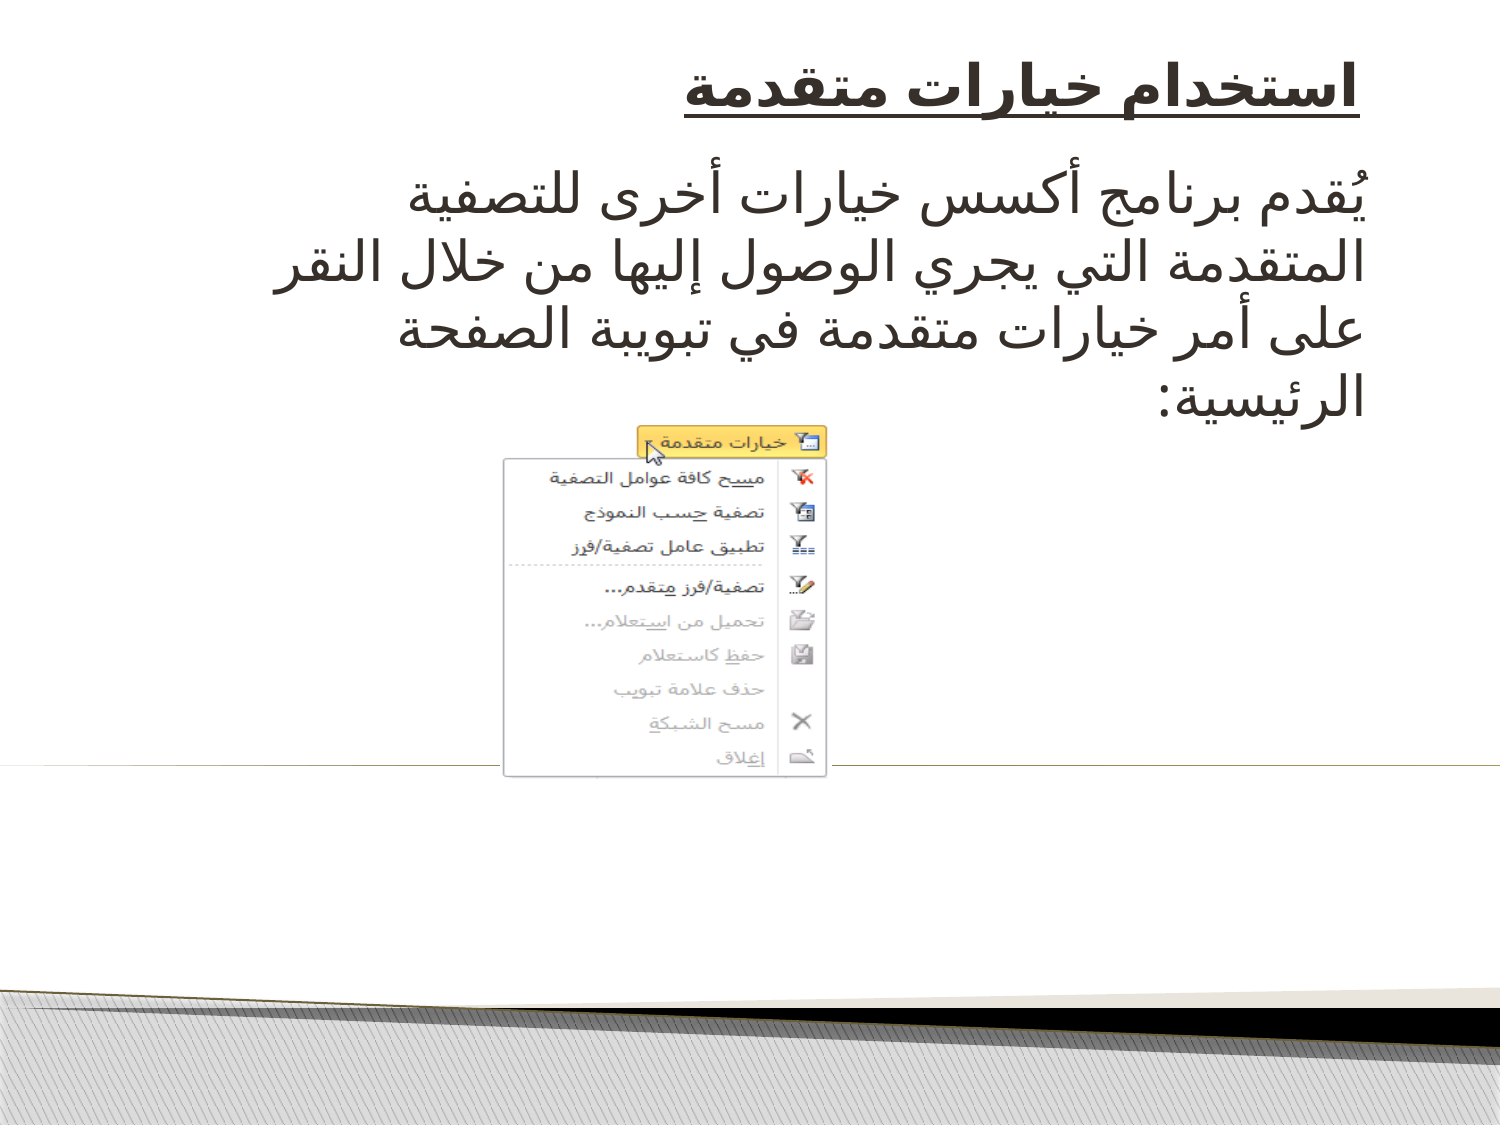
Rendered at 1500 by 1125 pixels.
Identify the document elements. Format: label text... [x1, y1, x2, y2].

picture [499, 424, 832, 781]
subtitle يُقدم برنامج أكسس خيارات أخرى للتصفية المتقدمة التي يجري الوصول إليها من خلال النقر على أمر خيارات متقدمة في تبويبة الصفحة الرئيسية: [200, 149, 1375, 988]
picture [5, 1008, 1500, 1066]
title استخدام خيارات متقدمة [99, 37, 1375, 125]
